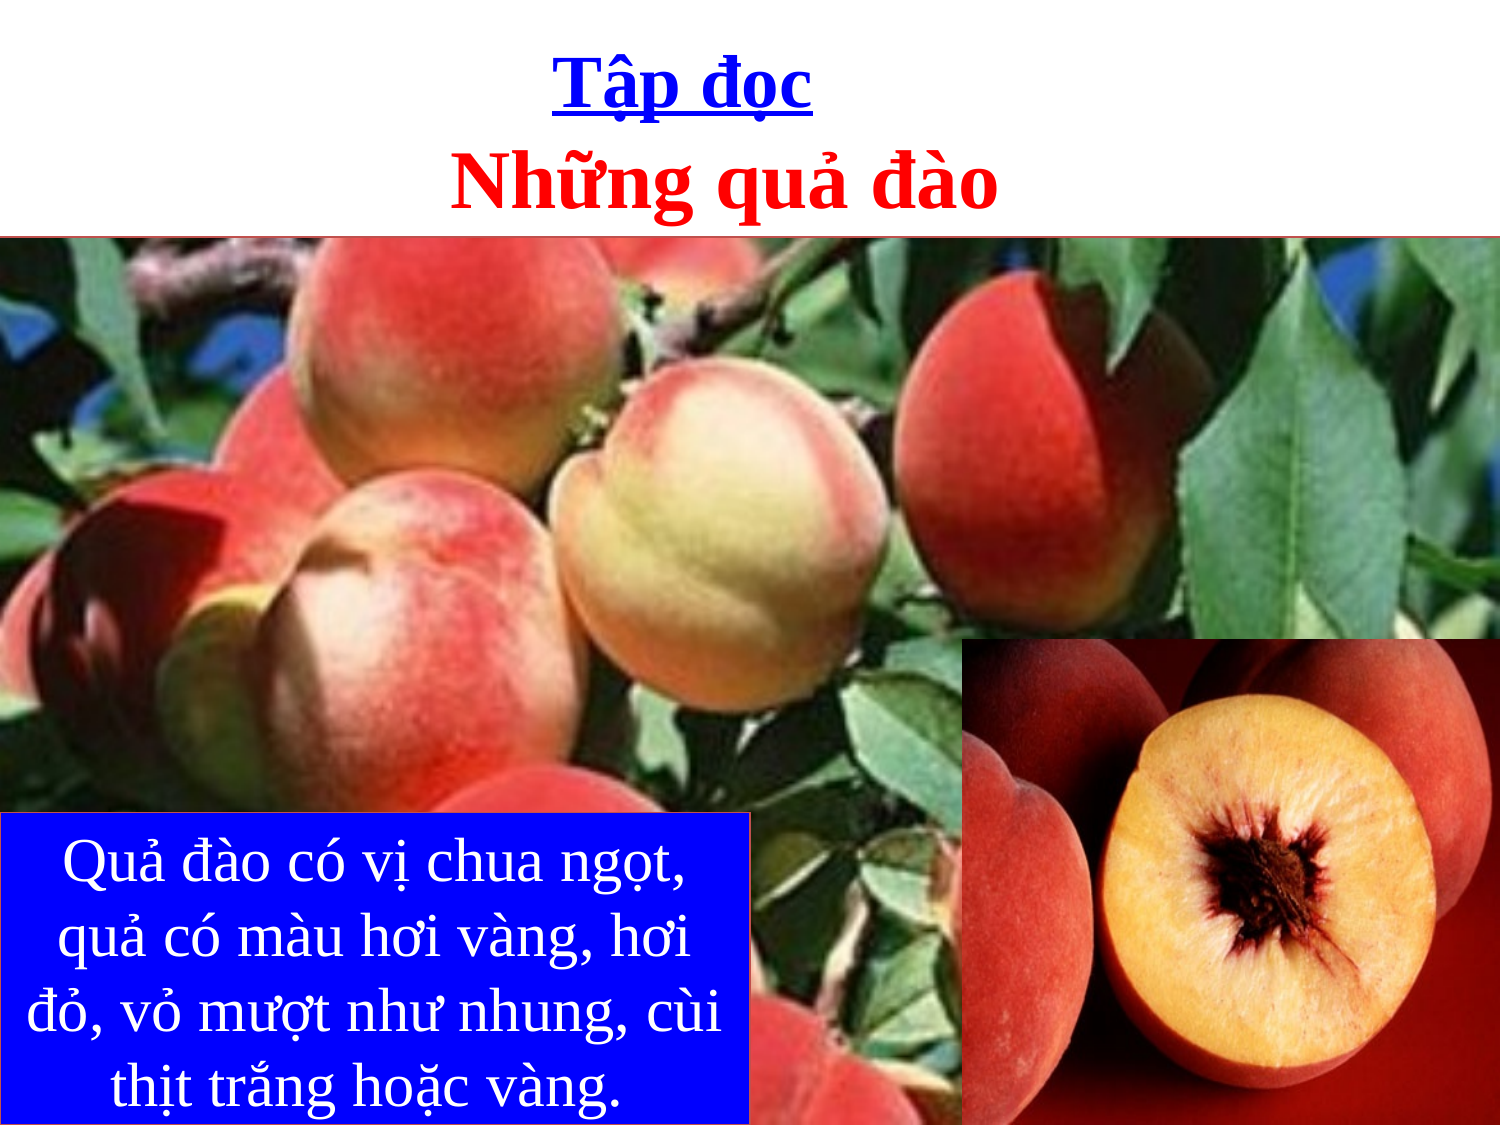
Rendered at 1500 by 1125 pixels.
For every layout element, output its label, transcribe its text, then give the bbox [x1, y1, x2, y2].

title Những quả đào [262, 99, 1188, 235]
text_box Tập đọc [537, 24, 900, 138]
picture [0, 237, 1500, 1125]
